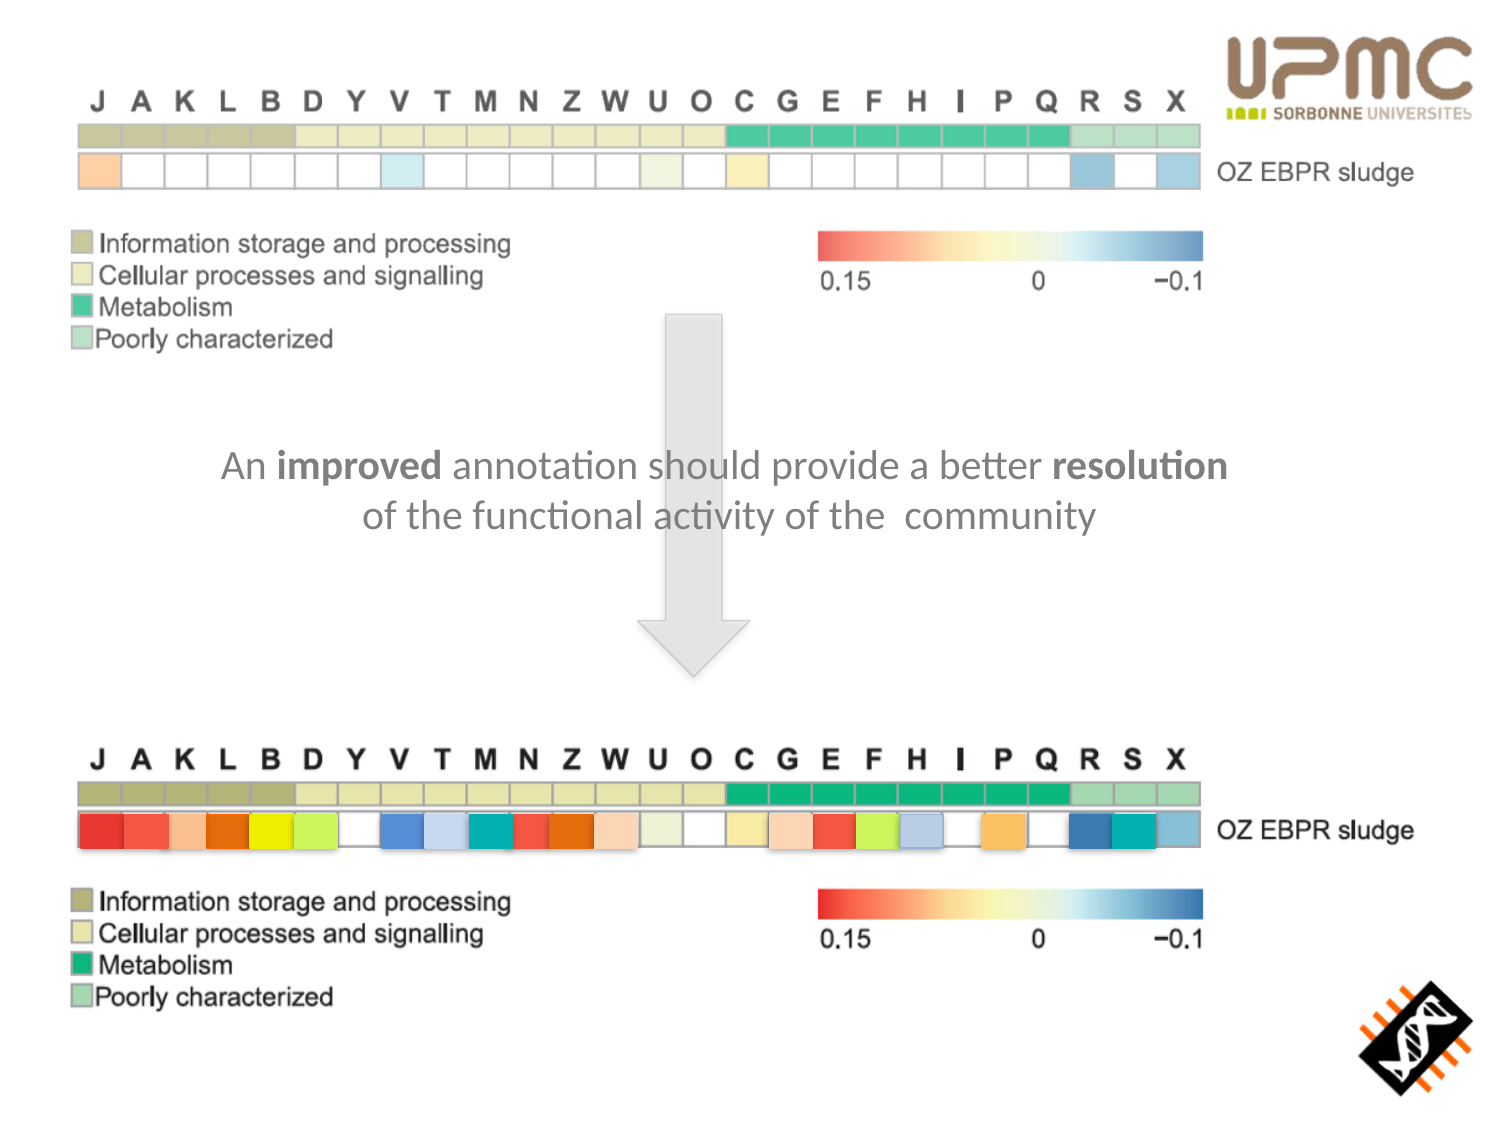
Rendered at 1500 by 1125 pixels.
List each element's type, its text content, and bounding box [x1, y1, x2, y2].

text_box [636, 546, 751, 678]
text_box An improved annotation should provide a better resolution of the functional activity of the community [147, 430, 1312, 546]
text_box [62, 732, 1426, 1015]
text_box [664, 366, 723, 430]
picture [1334, 962, 1499, 1121]
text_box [62, 74, 1426, 357]
picture [1196, 1, 1500, 155]
